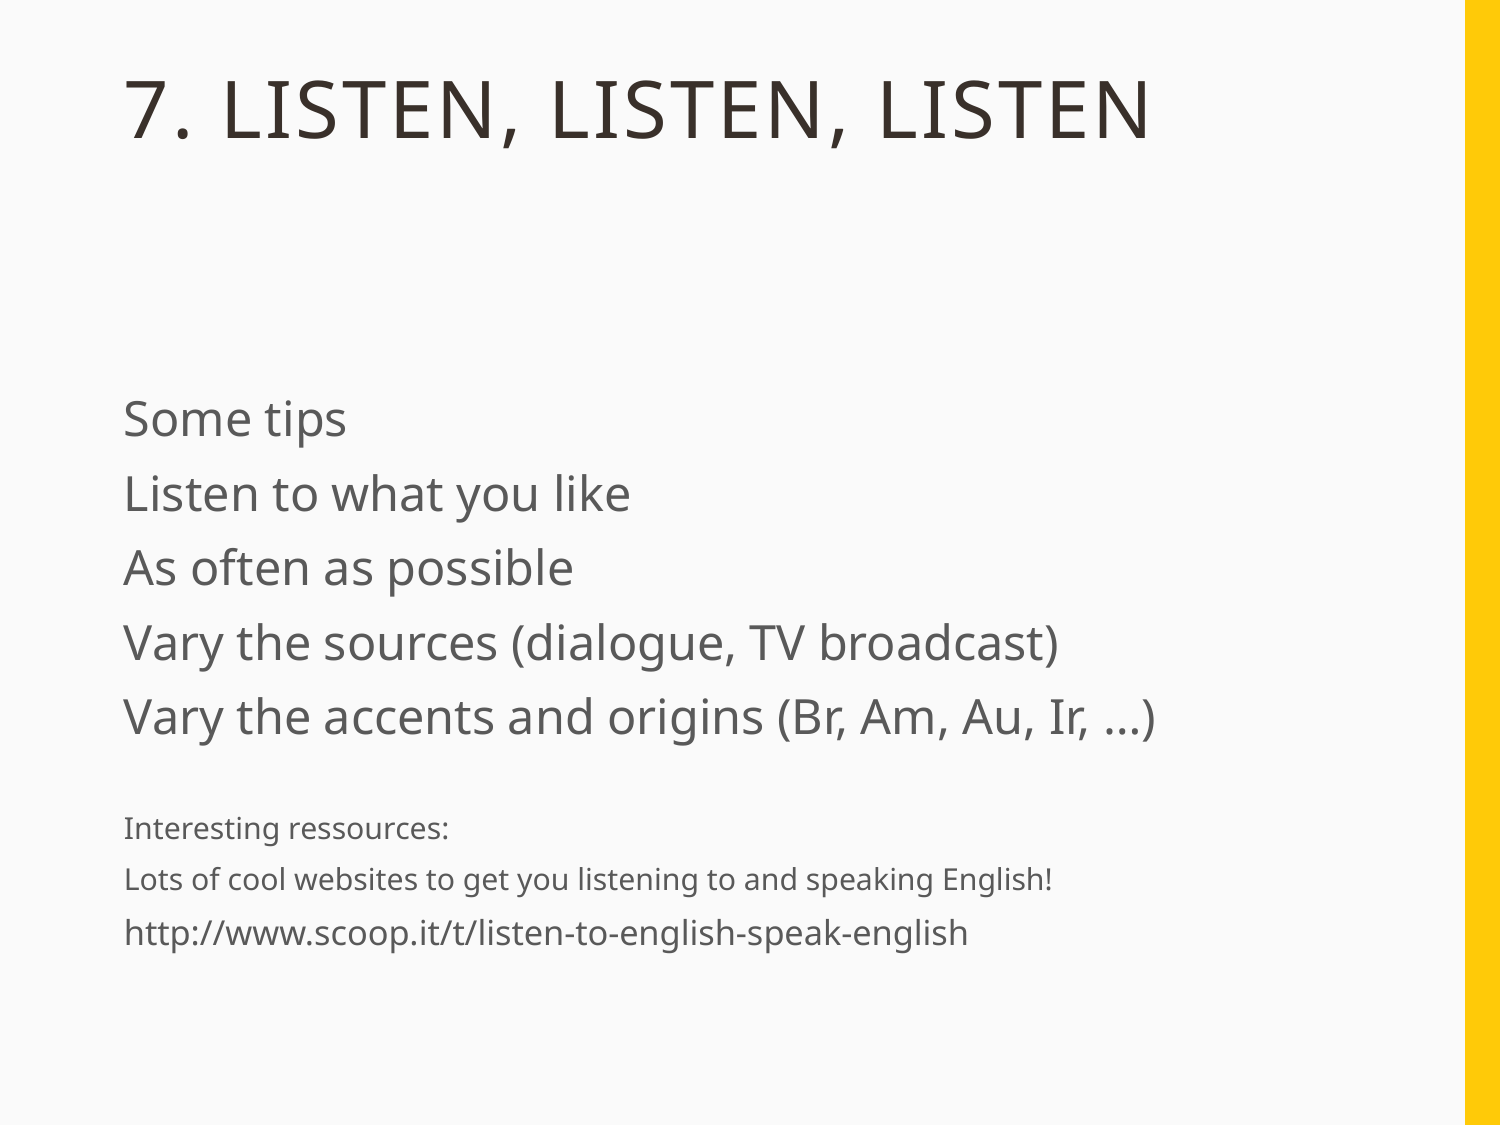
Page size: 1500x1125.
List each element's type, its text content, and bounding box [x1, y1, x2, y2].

title 7. Listen, listen, listen [108, 62, 1362, 308]
list Some tips Listen to what you like As often as possible Vary the sources (dialogue, TV broadcast) Vary the accents and origins (Br, Am, Au, Ir, …) Interesting ressources: Lots of cool websites to get you listening to and speaking English! http://www.scoop.it/t/listen-to-english-speak-english [108, 375, 1362, 965]
